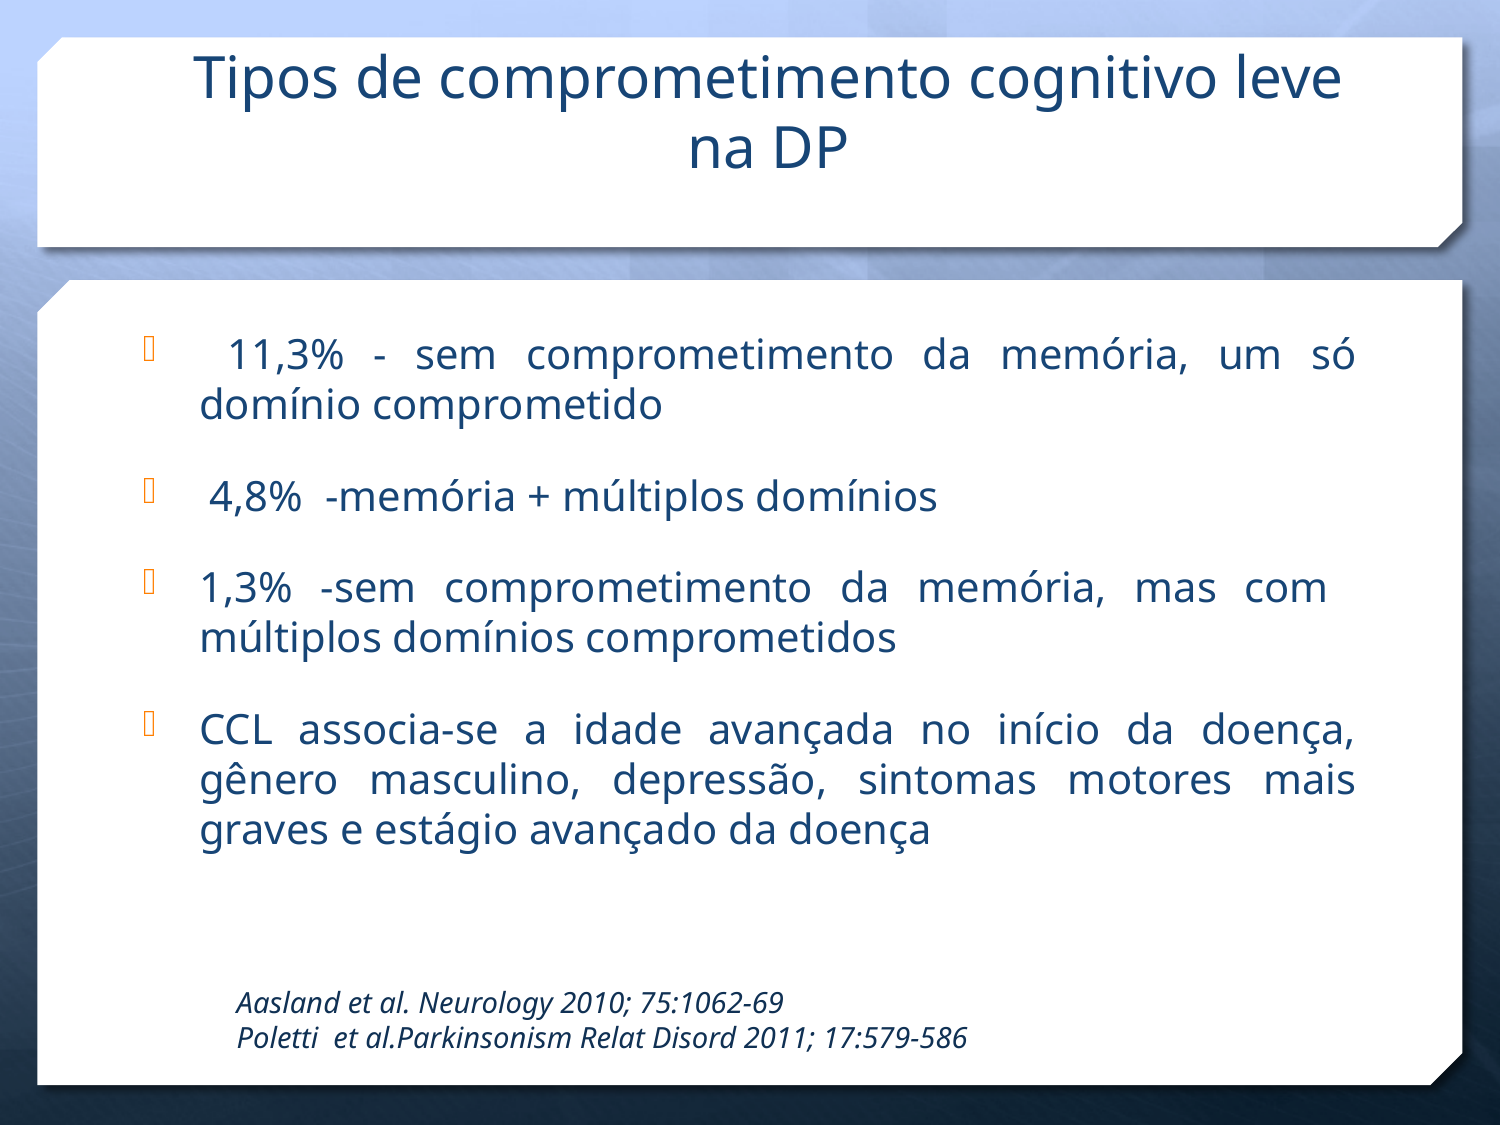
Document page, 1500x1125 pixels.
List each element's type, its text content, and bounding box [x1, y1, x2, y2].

list 11,3% - sem comprometimento da memória, um só domínio comprometido 4,8% -memória + múltiplos domínios 1,3% -sem comprometimento da memória, mas com múltiplos domínios comprometidos CCL associa-se a idade avançada no início da doença, gênero masculino, depressão, sintomas motores mais graves e estágio avançado da doença [127, 319, 1372, 978]
title Tipos de comprometimento cognitivo leve na DP [146, 0, 1391, 188]
text_box Aasland et al. Neurology 2010; 75:1062-69 Poletti et al.Parkinsonism Relat Disord 2011; 17:579-586 [221, 977, 1277, 1062]
